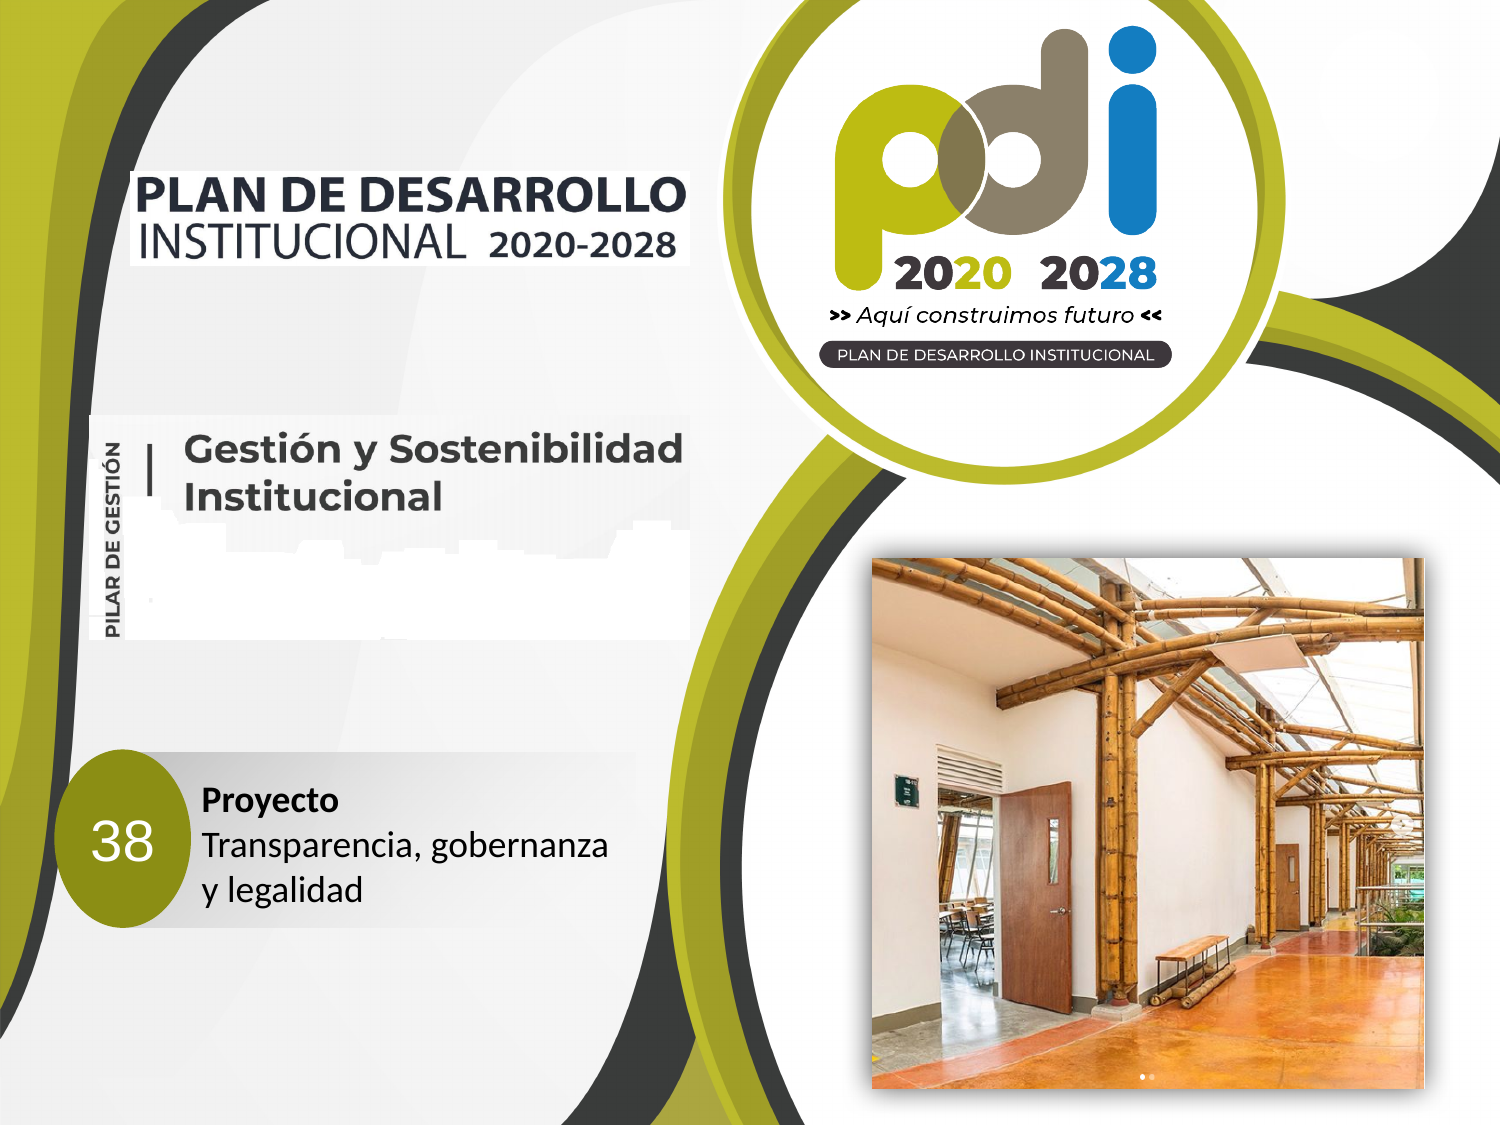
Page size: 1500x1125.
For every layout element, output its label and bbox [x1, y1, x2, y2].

text_box [54, 749, 641, 928]
picture [0, 0, 1500, 1125]
